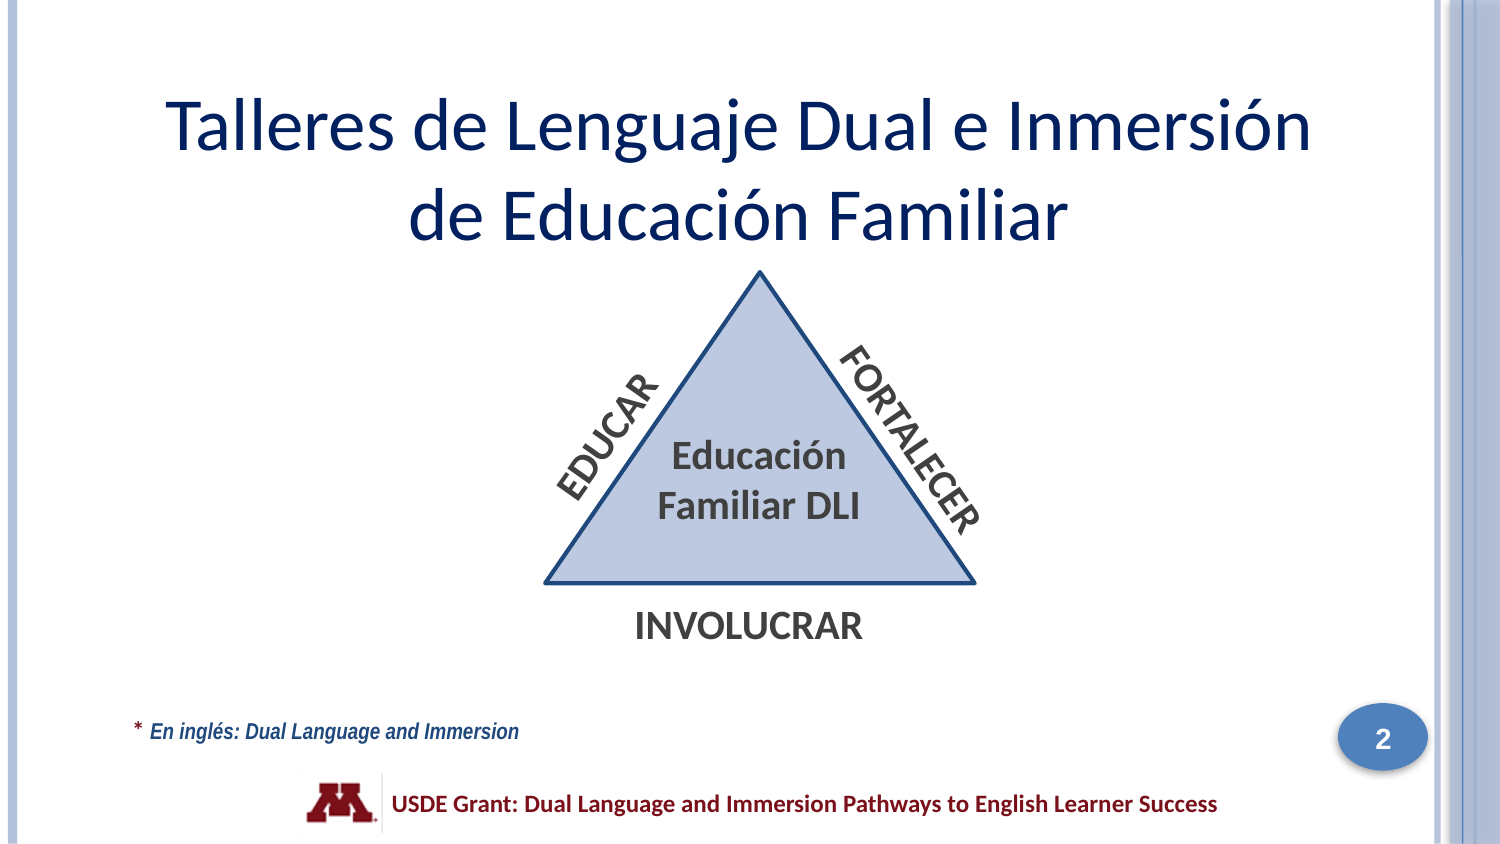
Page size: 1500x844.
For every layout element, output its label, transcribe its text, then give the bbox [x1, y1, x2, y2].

picture [297, 772, 383, 833]
text_box Talleres de Lenguaje Dual e Inmersión de Educación Familiar [11, 67, 1468, 263]
slide_number 2 [1333, 705, 1434, 770]
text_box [544, 271, 976, 657]
text_box USDE Grant: Dual Language and Immersion Pathways to English Learner Success [388, 780, 1236, 825]
text_box * En inglés: Dual Language and Immersion [117, 706, 563, 752]
